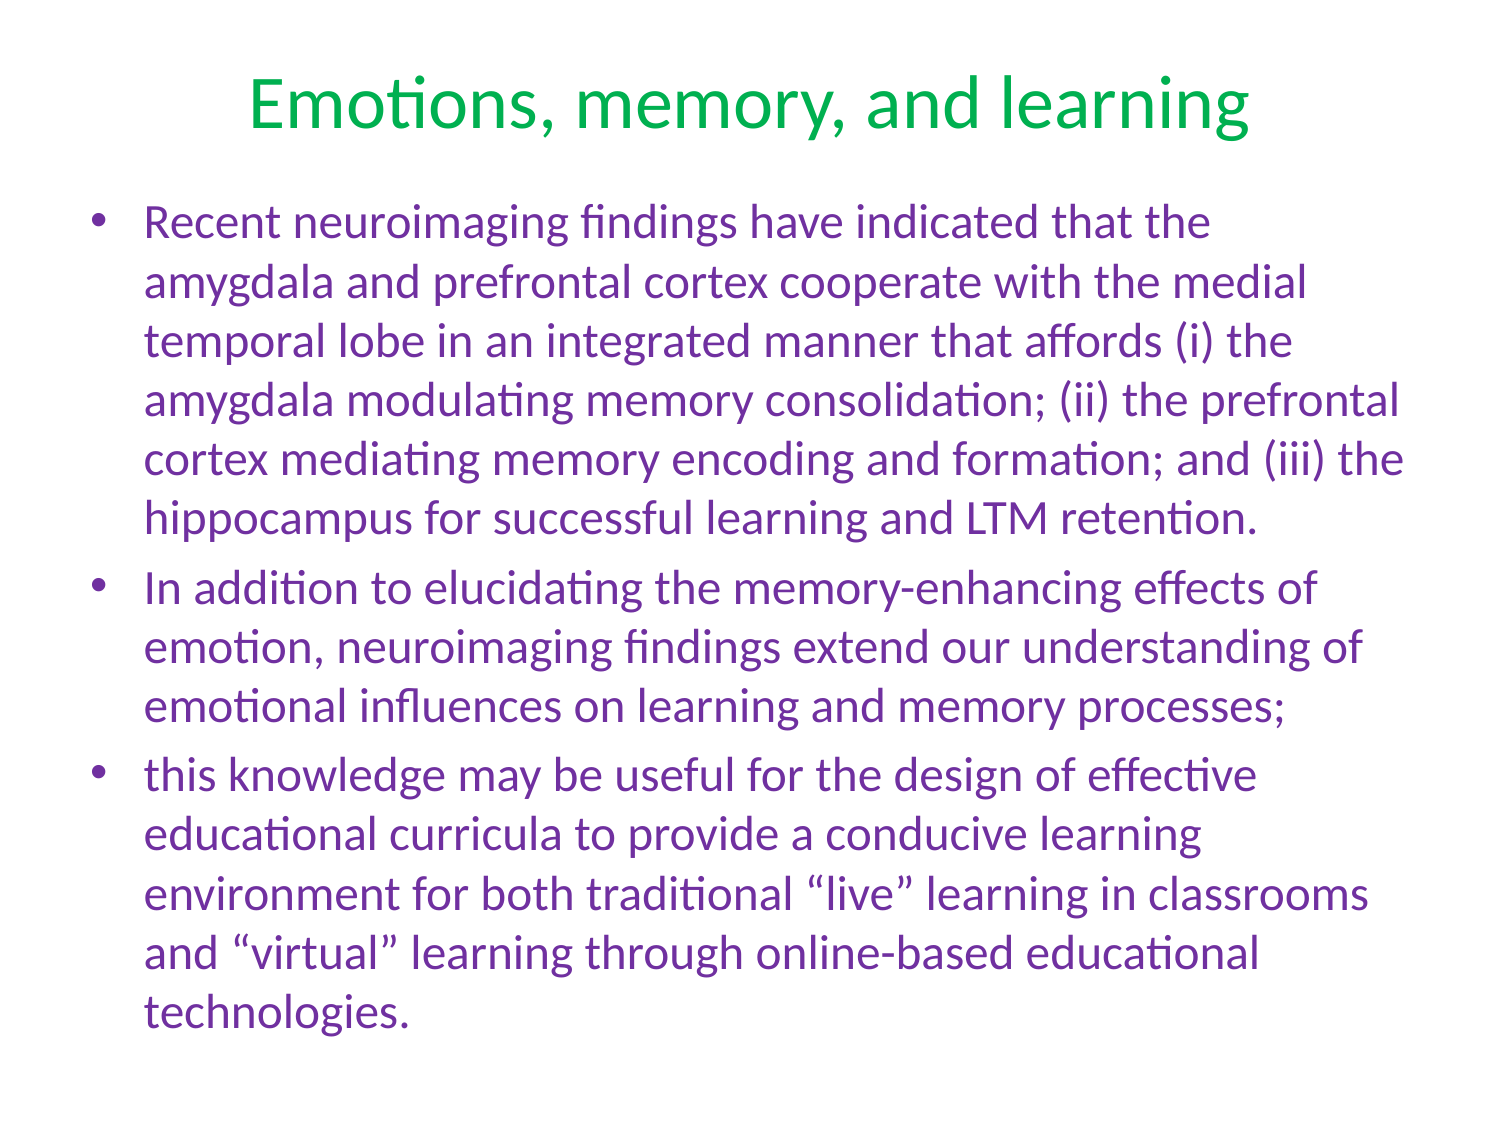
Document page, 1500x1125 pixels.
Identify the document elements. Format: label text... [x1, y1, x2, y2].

title Emotions, memory, and learning [75, 45, 1425, 152]
list Recent neuroimaging findings have indicated that the amygdala and prefrontal cortex cooperate with the medial temporal lobe in an integrated manner that affords (i) the amygdala modulating memory consolidation; (ii) the prefrontal cortex mediating memory encoding and formation; and (iii) the hippocampus for successful learning and LTM retention. In addition to elucidating the memory-enhancing effects of emotion, neuroimaging findings extend our understanding of emotional influences on learning and memory processes; this knowledge may be useful for the design of effective educational curricula to provide a conducive learning environment for both traditional “live” learning in classrooms and “virtual” learning through online-based educational technologies. [75, 182, 1425, 1108]
